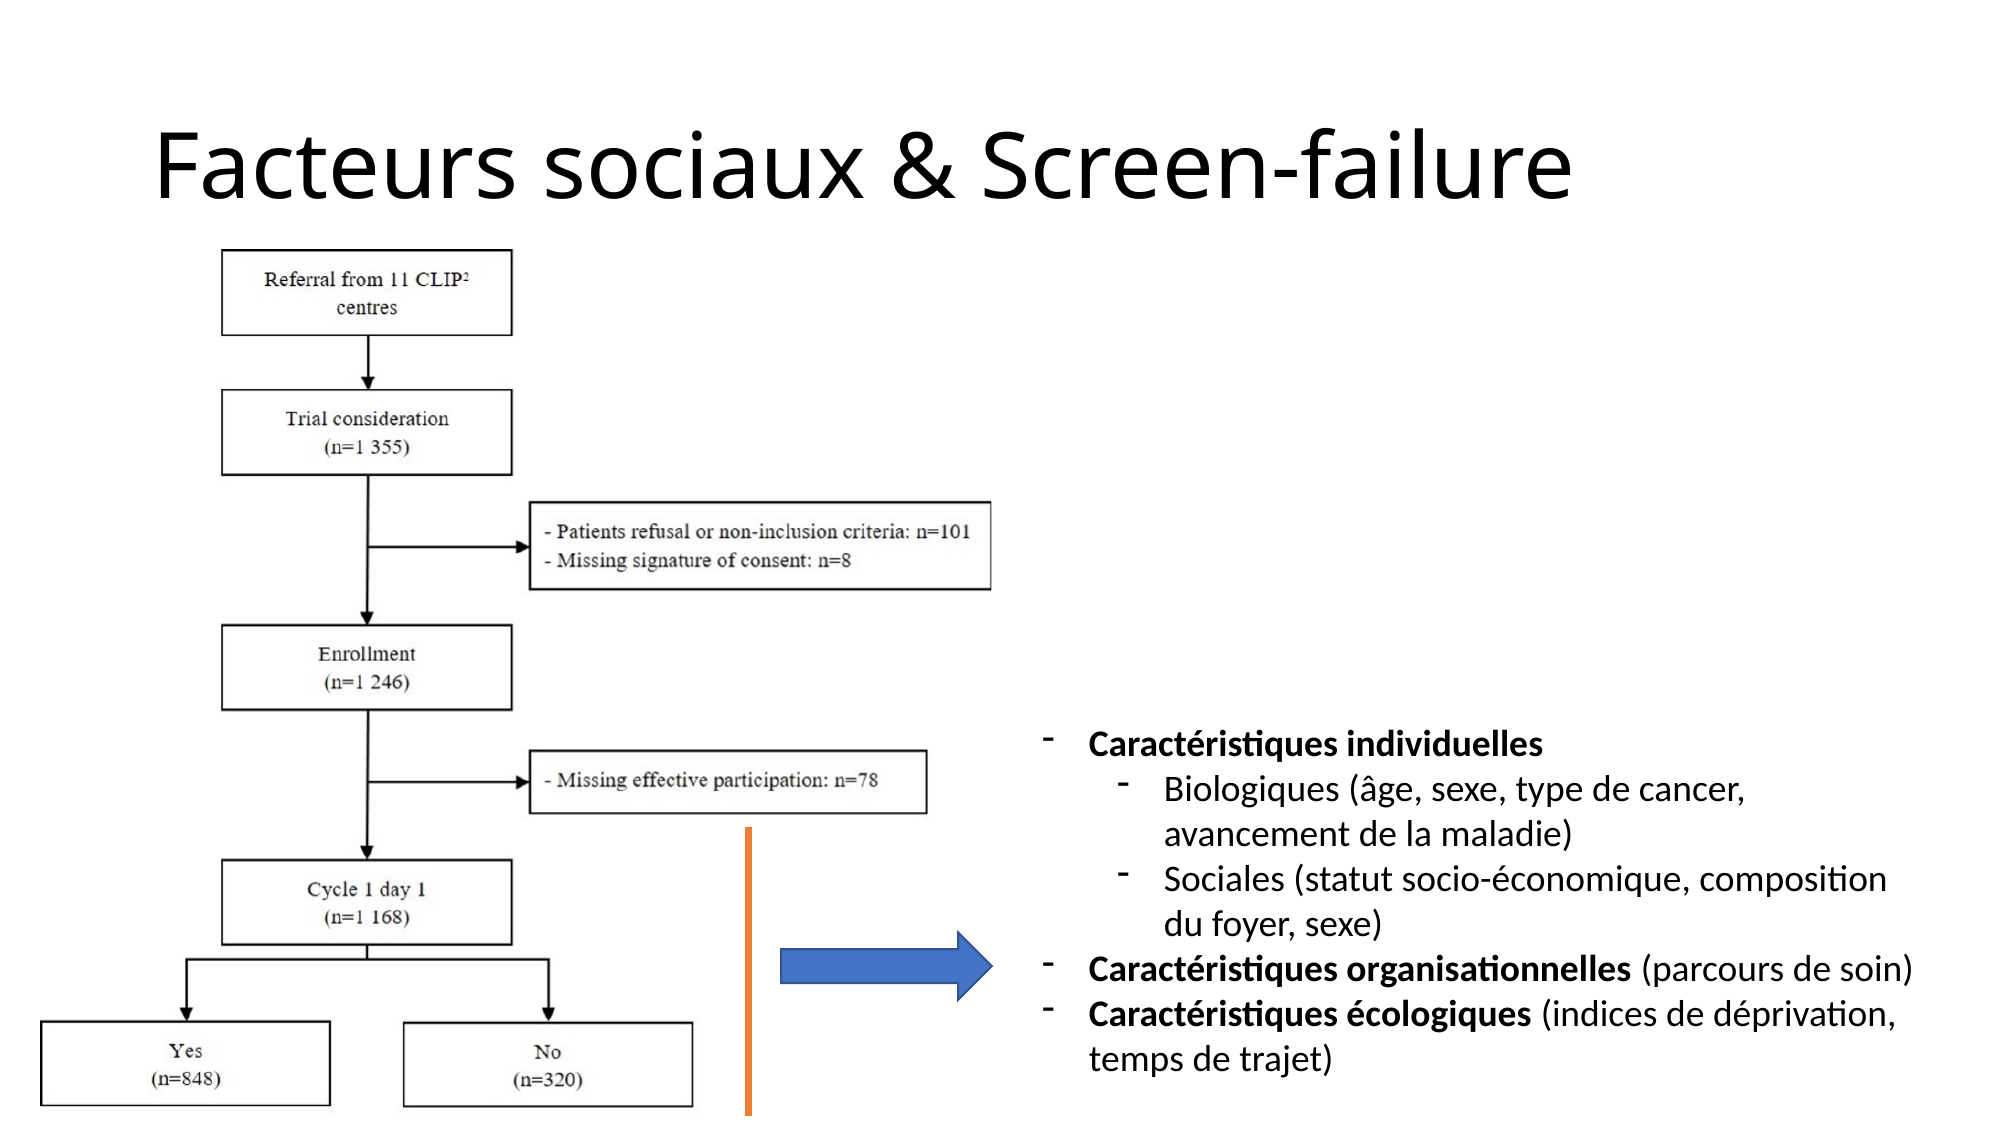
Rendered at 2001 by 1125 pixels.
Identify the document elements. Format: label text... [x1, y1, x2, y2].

picture [40, 249, 992, 1116]
text_box Caractéristiques individuelles Biologiques (âge, sexe, type de cancer, avancement de la maladie) Sociales (statut socio-économique, composition du foyer, sexe) Caractéristiques organisationnelles (parcours de soin) Caractéristiques écologiques (indices de déprivation, temps de trajet) [1027, 711, 1944, 1087]
title Facteurs sociaux & Screen-failure [137, 59, 1863, 278]
